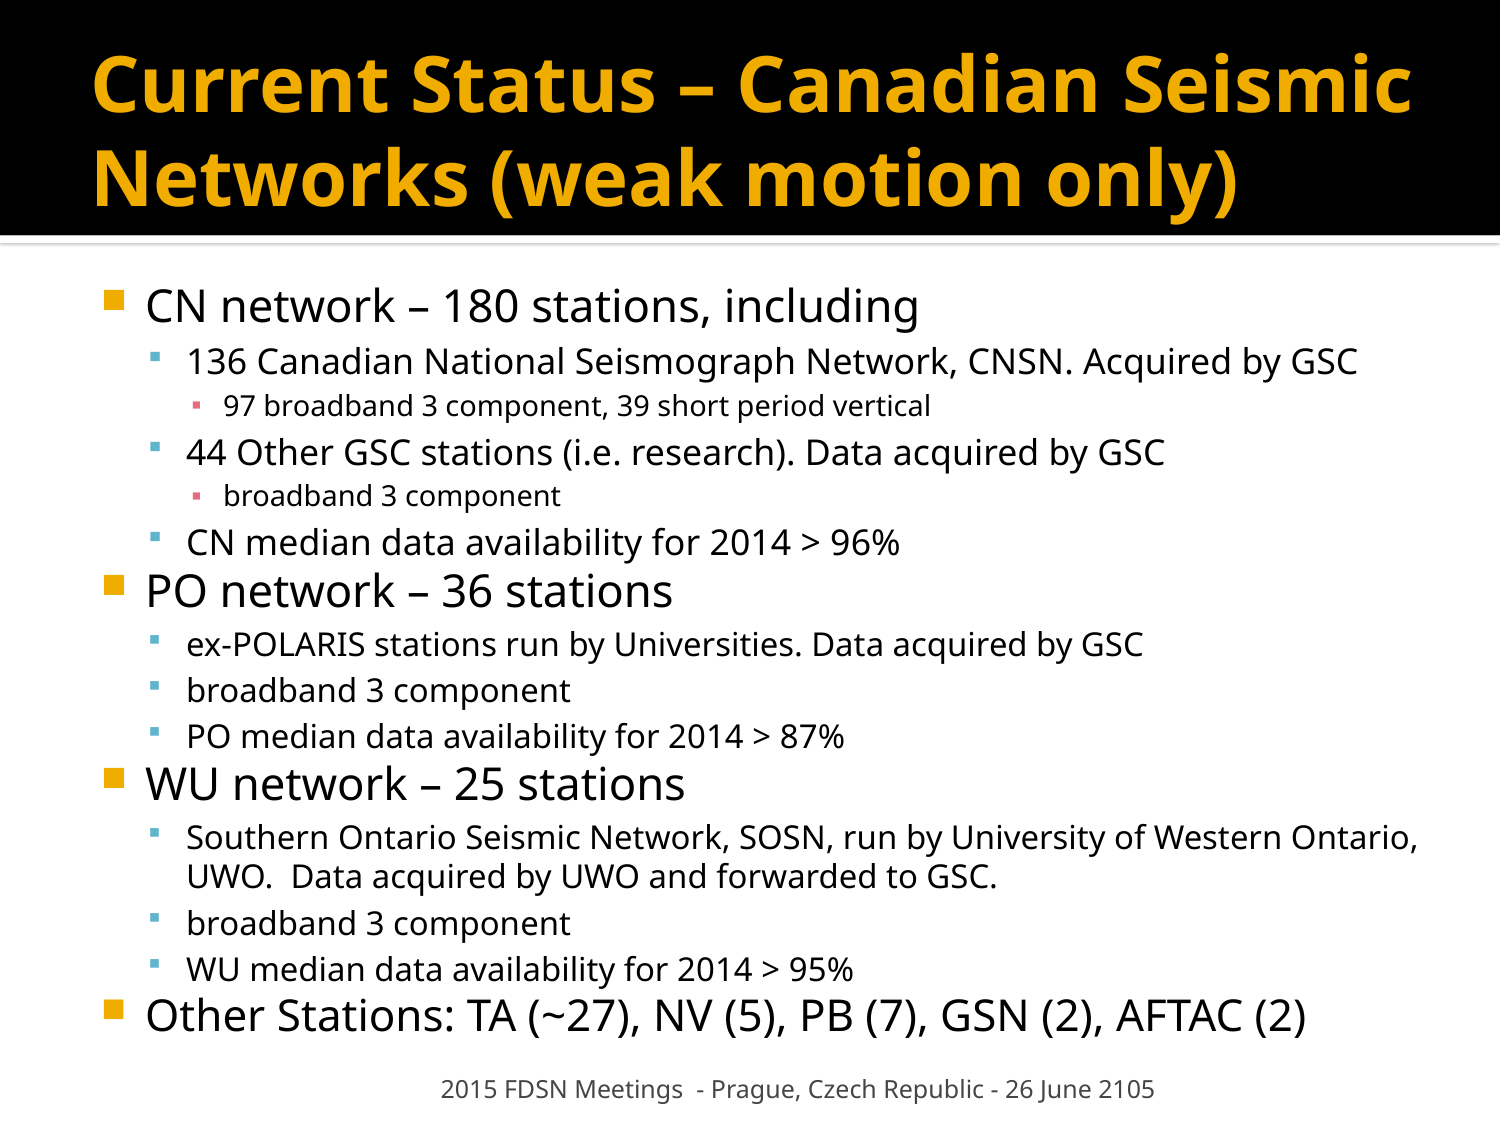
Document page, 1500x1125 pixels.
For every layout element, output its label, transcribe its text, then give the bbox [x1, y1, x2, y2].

title Current Status – Canadian Seismic Networks (weak motion only) [75, 25, 1425, 231]
footer 2015 FDSN Meetings - Prague, Czech Republic - 26 June 2105 [433, 1062, 1337, 1108]
list CN network – 180 stations, including 136 Canadian National Seismograph Network, CNSN. Acquired by GSC 97 broadband 3 component, 39 short period vertical 44 Other GSC stations (i.e. research). Data acquired by GSC broadband 3 component CN median data availability for 2014 > 96% PO network – 36 stations ex-POLARIS stations run by Universities. Data acquired by GSC broadband 3 component PO median data availability for 2014 > 87% WU network – 25 stations Southern Ontario Seismic Network, SOSN, run by University of Western Ontario, UWO. Data acquired by UWO and forwarded to GSC. broadband 3 component WU median data availability for 2014 > 95% Other Stations: TA (~27), NV (5), PB (7), GSN (2), AFTAC (2) [75, 262, 1452, 1050]
